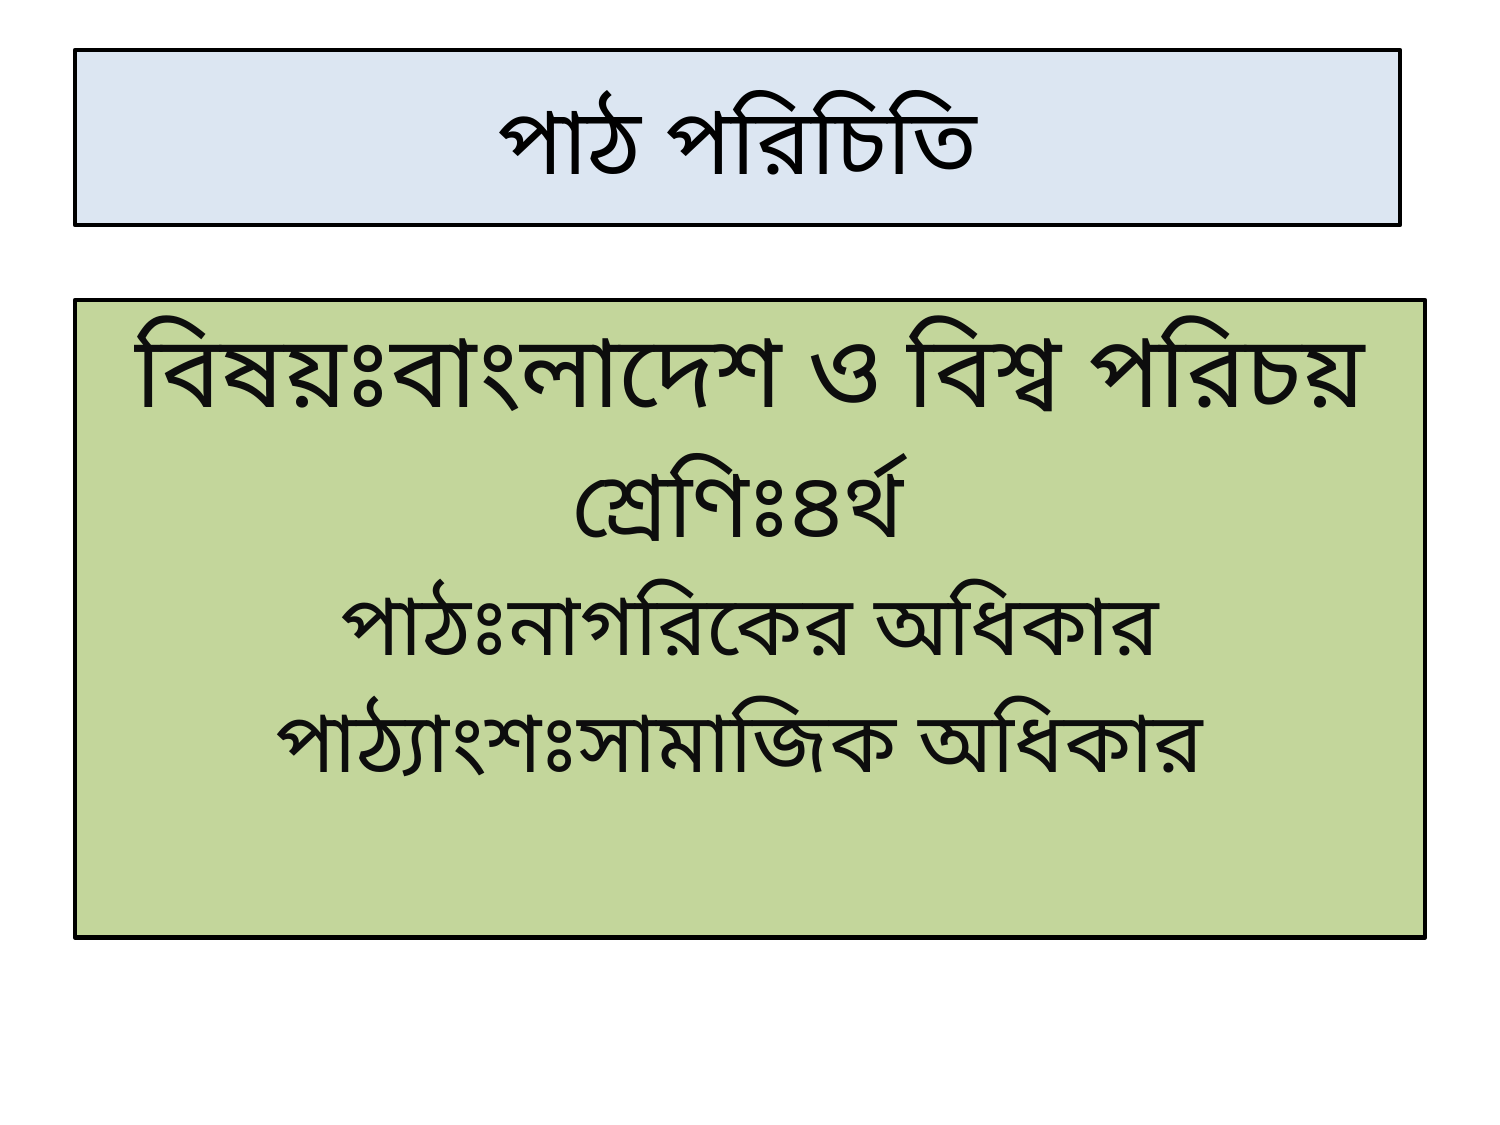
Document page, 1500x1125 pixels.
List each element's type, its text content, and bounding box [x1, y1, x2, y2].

subtitle বিষয়ঃবাংলাদেশ ও বিশ্ব পরিচয় শ্রেণিঃ৪র্থ পাঠঃনাগরিকের অধিকার পাঠ্যাংশঃসামাজিক অধিকার [75, 299, 1425, 938]
title পাঠ পরিচিতি [75, 50, 1400, 225]
